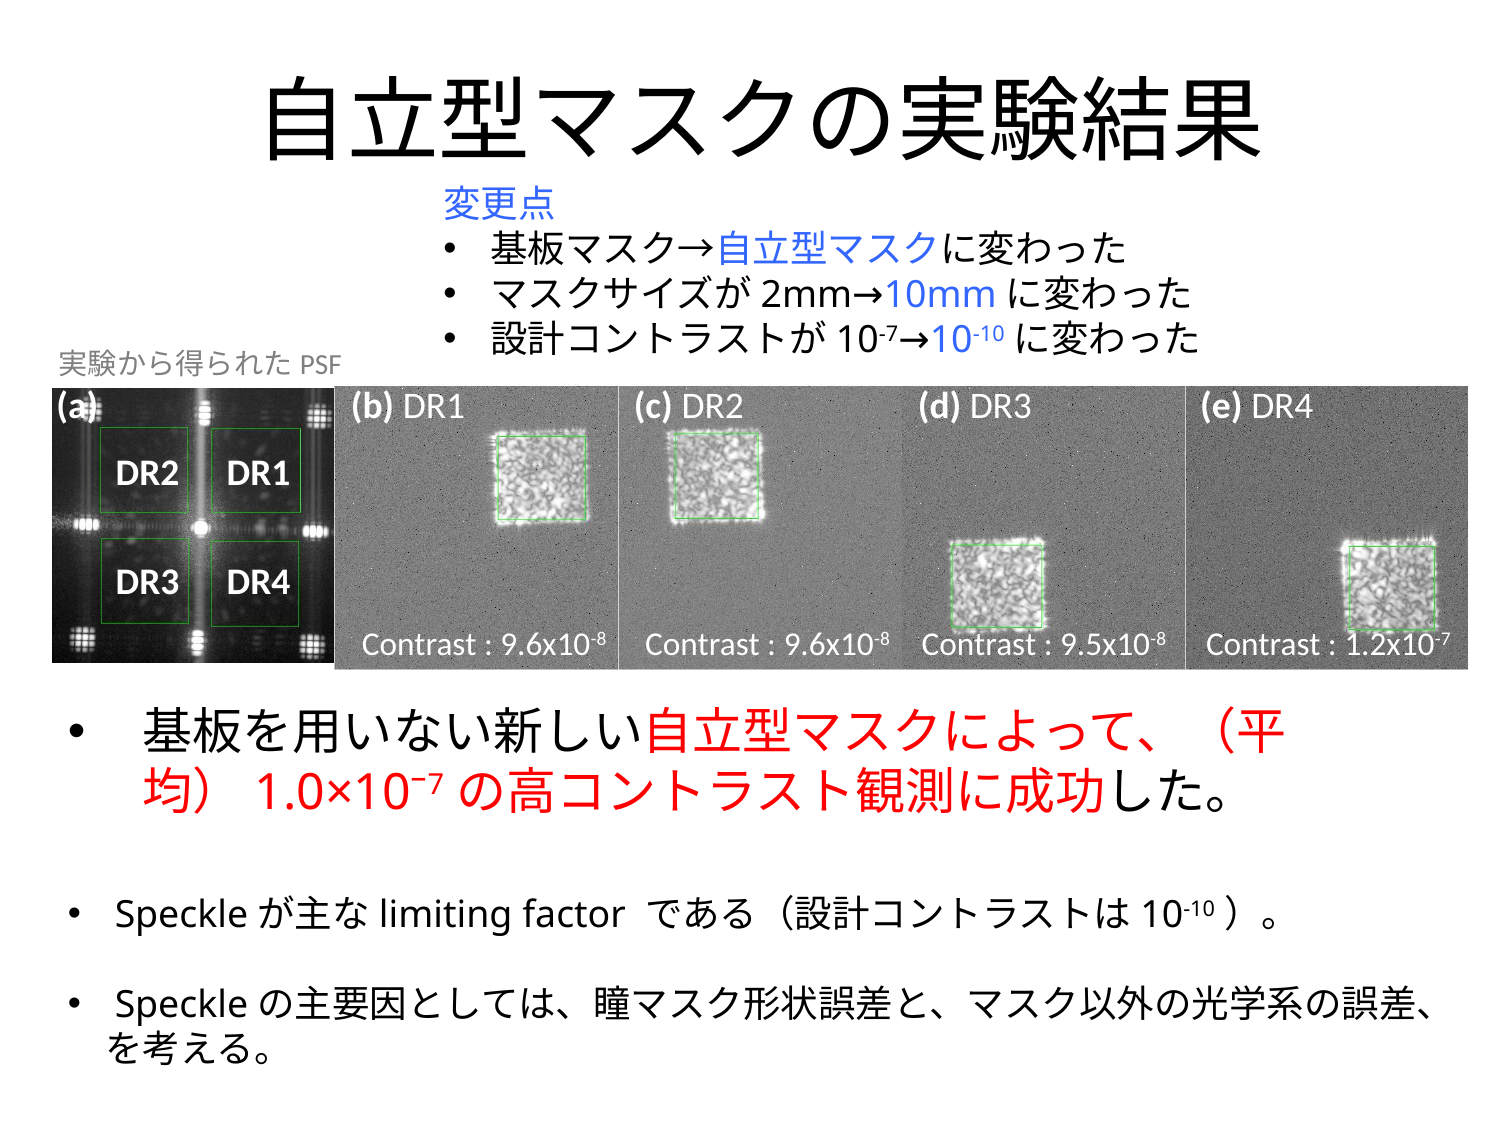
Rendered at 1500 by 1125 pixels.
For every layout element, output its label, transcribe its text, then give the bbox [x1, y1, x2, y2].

text_box 実験から得られたPSF [44, 338, 357, 371]
text_box 基板を用いない新しい自立型マスクによって、（平均）1.0×10⁻7の高コントラスト観測に成功した。 Speckleが主なlimiting factor である（設計コントラストは10-10）。 Speckleの主要因としては、瞳マスク形状誤差と、マスク以外の光学系の誤差、 を考える。 [53, 692, 1500, 1078]
text_box 自立型マスクの実験結果 [240, 54, 1280, 180]
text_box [40, 373, 1470, 677]
text_box 変更点 基板マスク→自立型マスクに変わった マスクサイズが2mm→10mmに変わった 設計コントラストが10-7→10-10に変わった [428, 172, 1217, 368]
